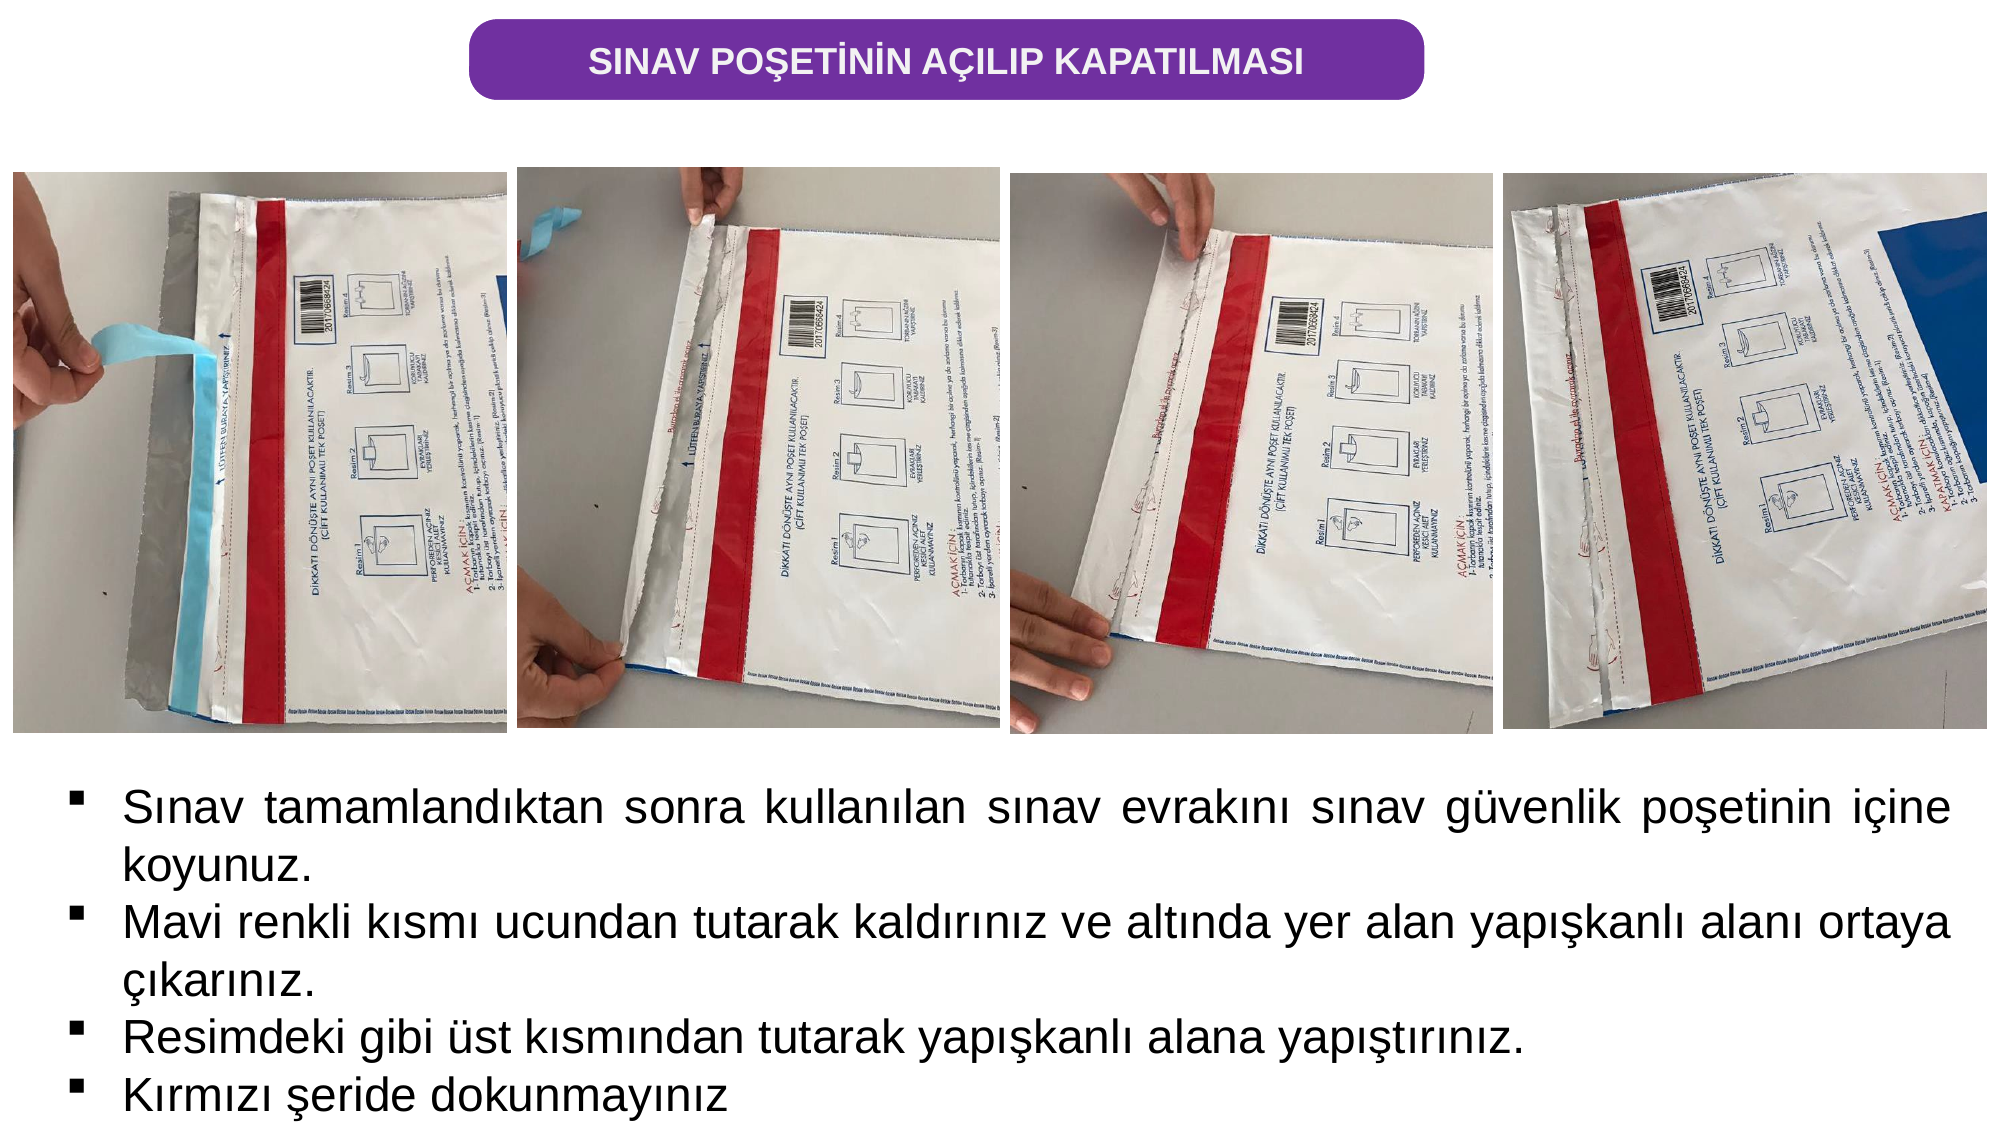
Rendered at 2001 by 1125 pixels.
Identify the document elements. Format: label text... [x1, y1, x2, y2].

picture [13, 172, 507, 733]
text_box Sınav tamamlandıktan sonra kullanılan sınav evrakını sınav güvenlik poşetinin içine koyunuz. Mavi renkli kısmı ucundan tutarak kaldırınız ve altında yer alan yapışkanlı alanı ortaya çıkarınız. Resimdeki gibi üst kısmından tutarak yapışkanlı alana yapıştırınız. Kırmızı şeride dokunmayınız [51, 768, 1970, 1125]
text_box SINAV POŞETİNİN AÇILIP KAPATILMASI [465, 15, 1428, 104]
picture [1503, 173, 1987, 729]
picture [517, 167, 1001, 729]
picture [1010, 173, 1493, 734]
